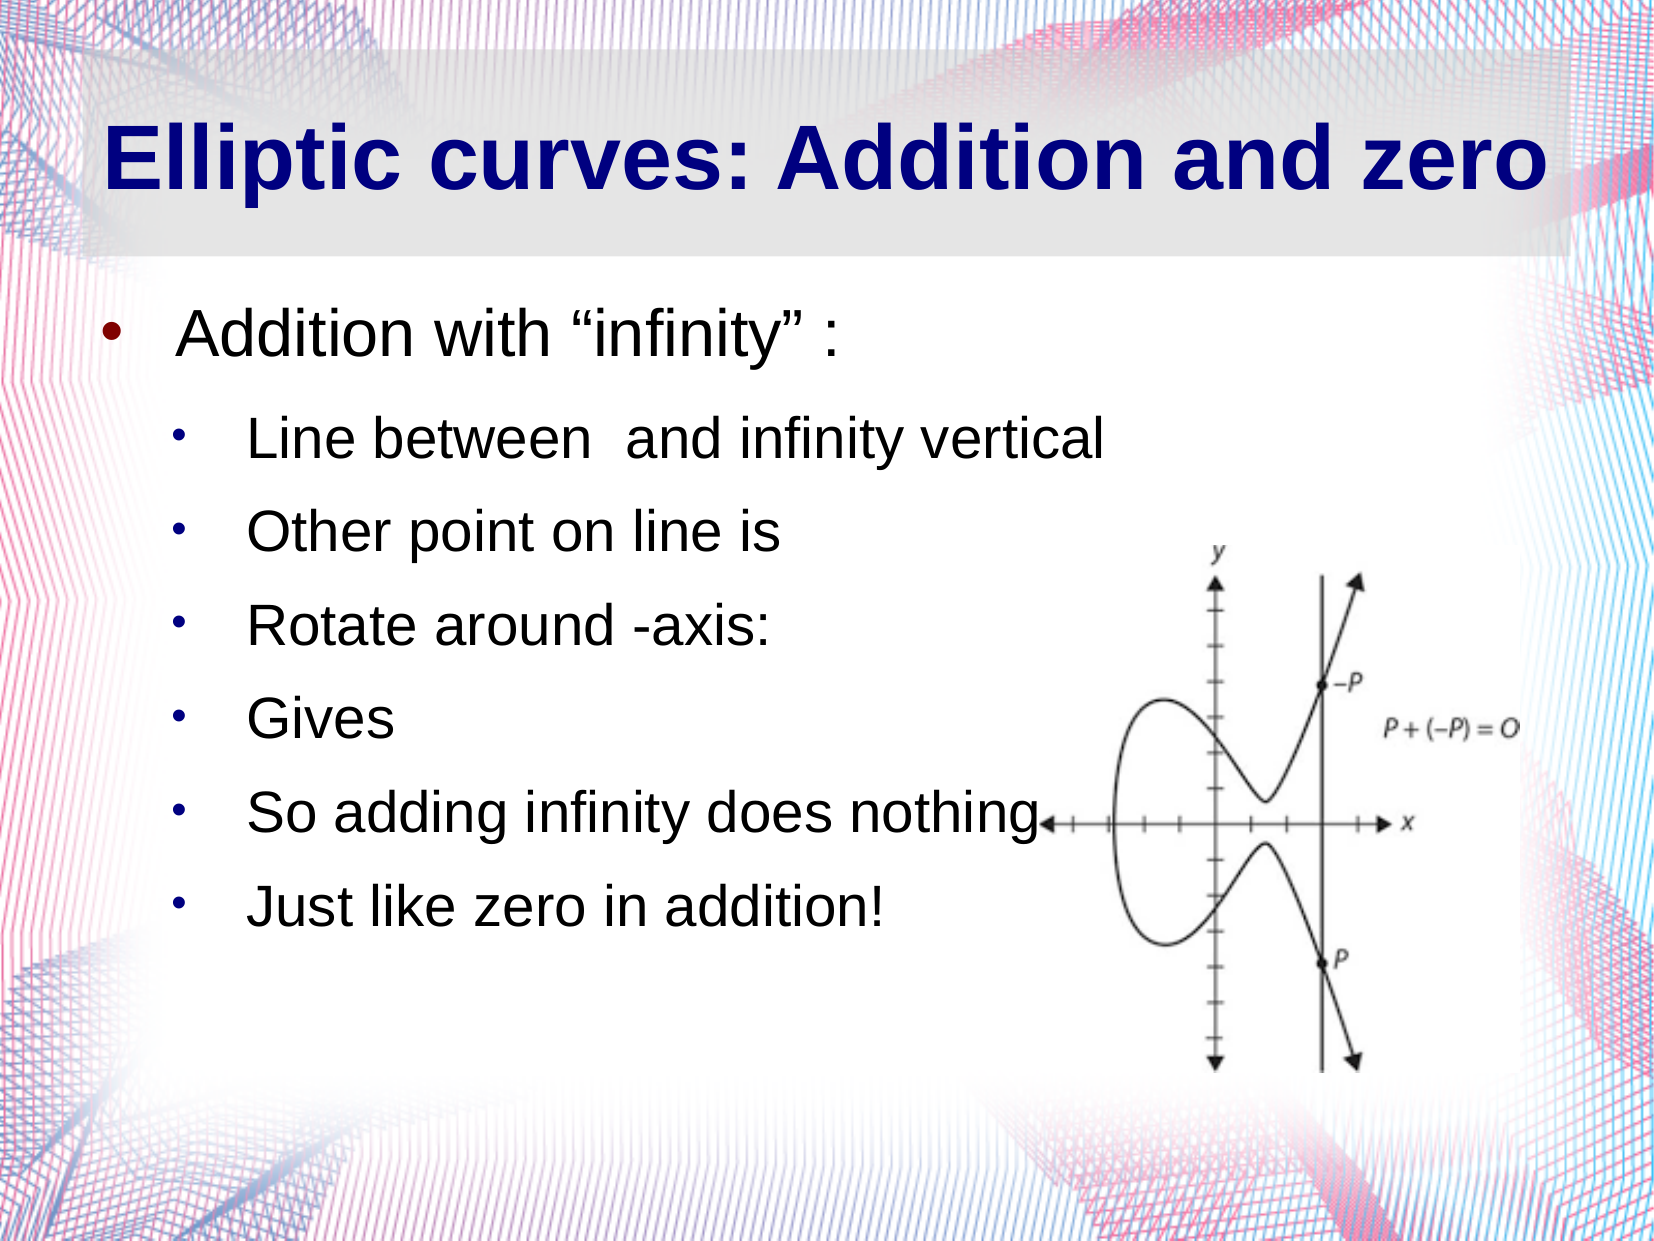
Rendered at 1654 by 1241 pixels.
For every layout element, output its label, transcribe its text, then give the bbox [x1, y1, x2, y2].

picture [0, 0, 1654, 1241]
title Elliptic curves: Addition and zero [82, 49, 1571, 257]
